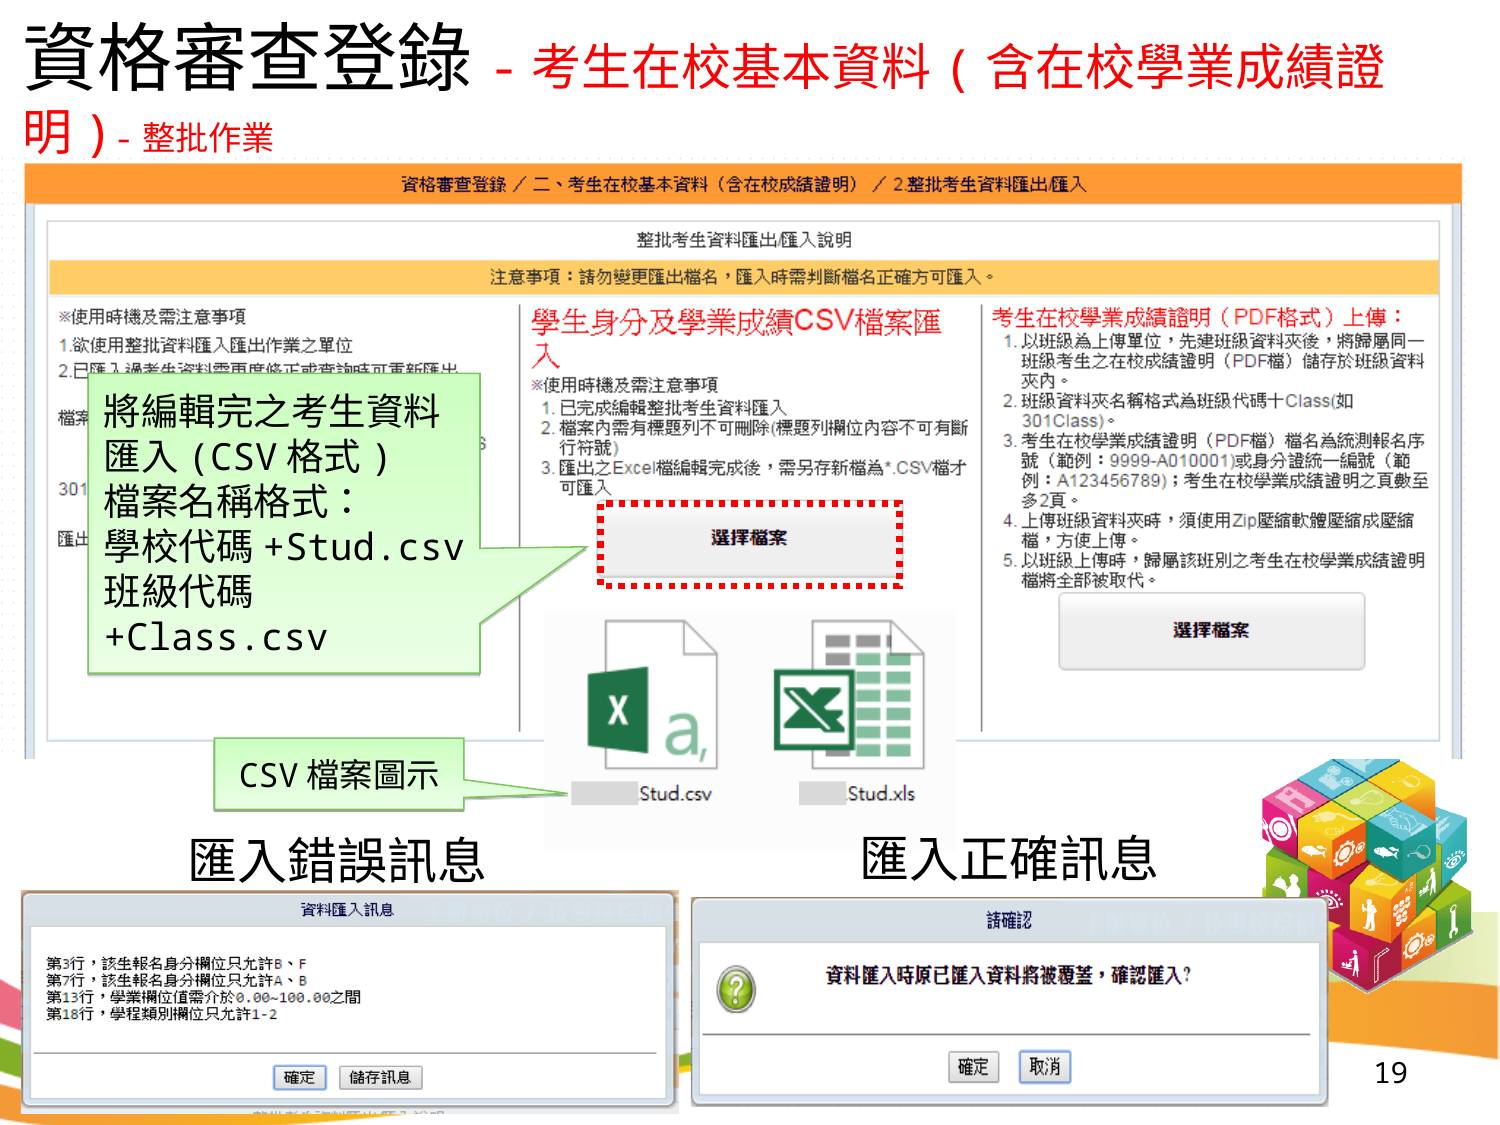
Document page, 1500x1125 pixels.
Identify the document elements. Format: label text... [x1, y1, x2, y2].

slide_number 19 [1073, 1046, 1424, 1125]
text_box 匯入錯誤訊息 [172, 821, 503, 888]
text_box CSV檔案圖示 [214, 767, 538, 810]
text_box 資格審查登錄-考生在校基本資料(含在校學業成績證明)-整批作業 [7, 26, 1474, 145]
picture [0, 148, 1500, 1125]
text_box 匯入正確訊息 [844, 820, 1175, 895]
